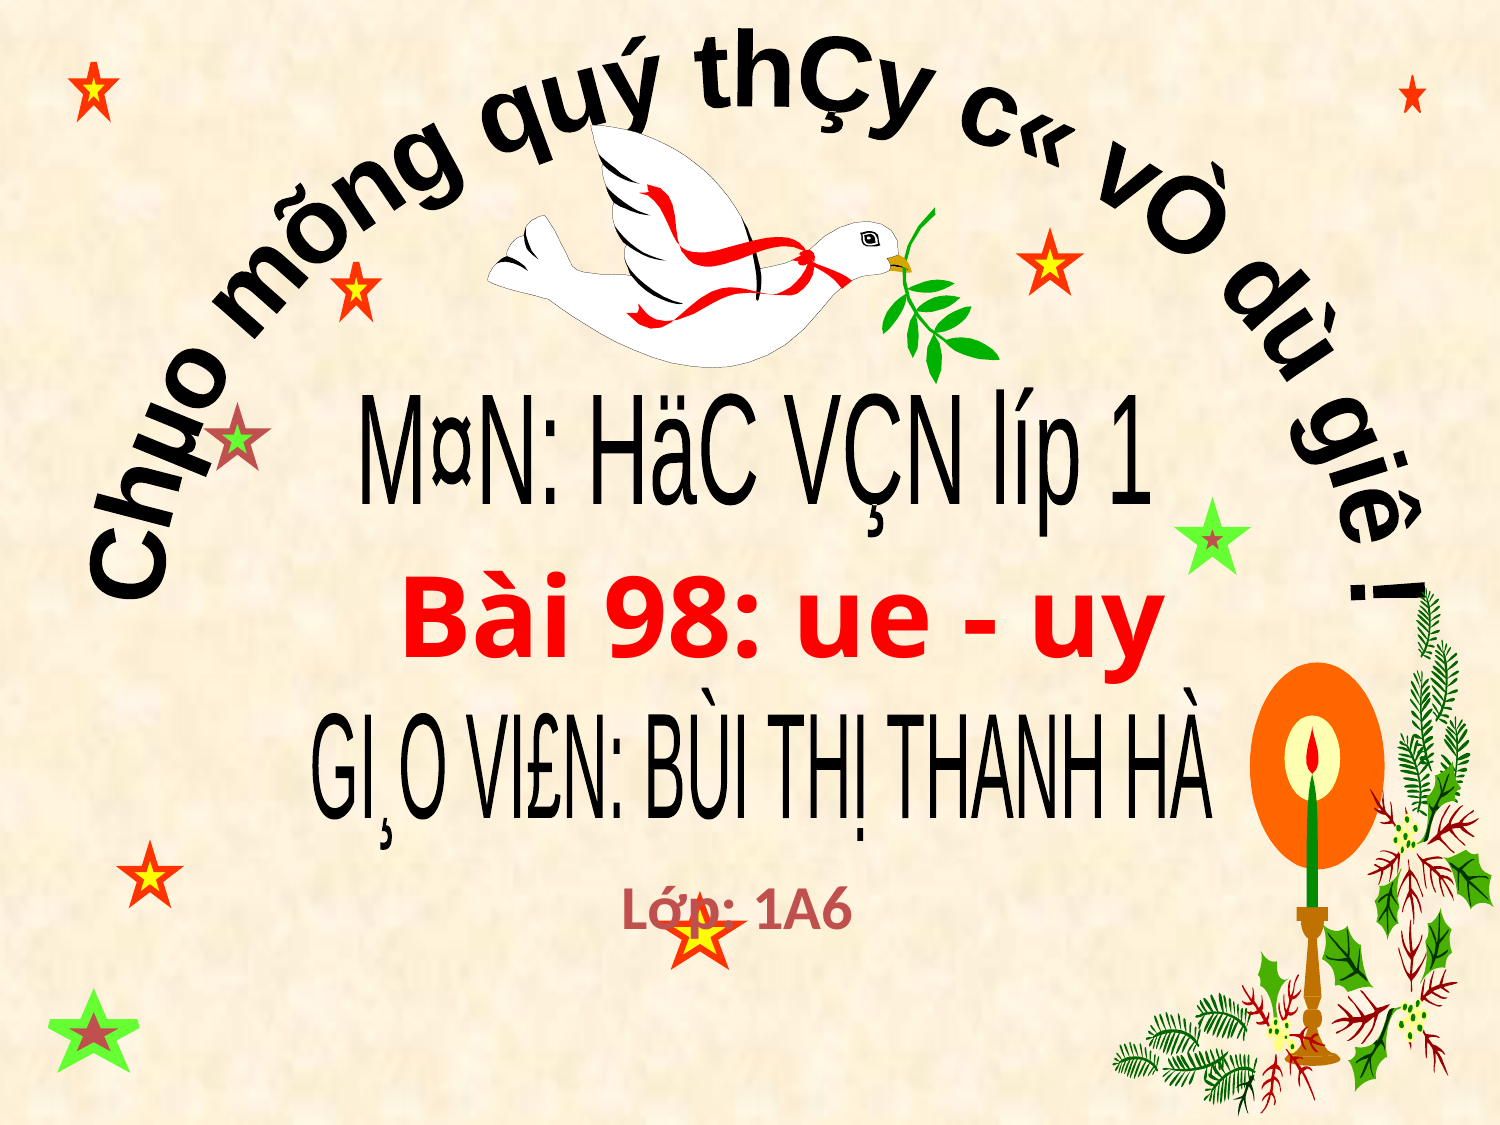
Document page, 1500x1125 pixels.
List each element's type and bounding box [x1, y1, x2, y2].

text_box [487, 124, 1001, 426]
picture [0, 0, 1500, 1125]
